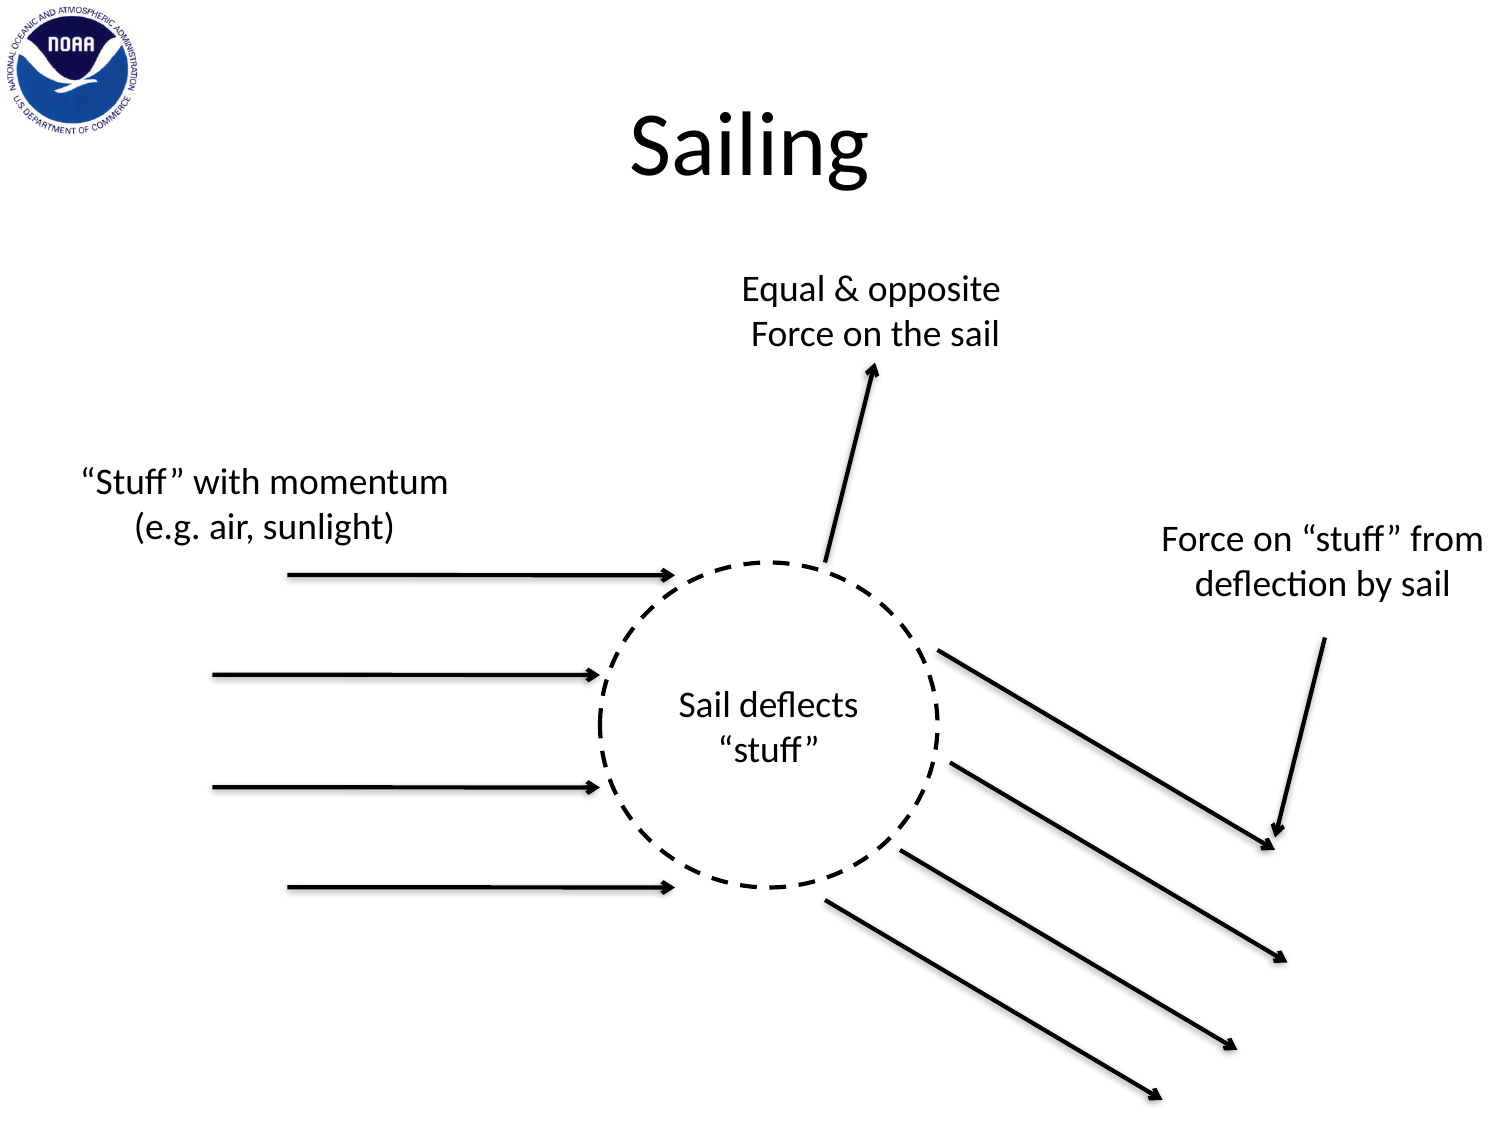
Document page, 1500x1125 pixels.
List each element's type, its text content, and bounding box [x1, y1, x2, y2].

picture [5, 5, 138, 135]
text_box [937, 649, 1276, 848]
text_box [749, 437, 951, 488]
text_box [1199, 712, 1401, 763]
text_box Force on “stuff” from deflection by sail [1120, 506, 1500, 612]
text_box “Stuff” with momentum (e.g. air, sunlight) [64, 449, 465, 555]
title Sailing [74, 44, 1426, 233]
text_box Equal & opposite Force on the sail [662, 256, 1089, 362]
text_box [824, 899, 1163, 1101]
text_box Sail deflects “stuff” [597, 560, 932, 890]
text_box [949, 762, 1288, 963]
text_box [899, 849, 1238, 1051]
